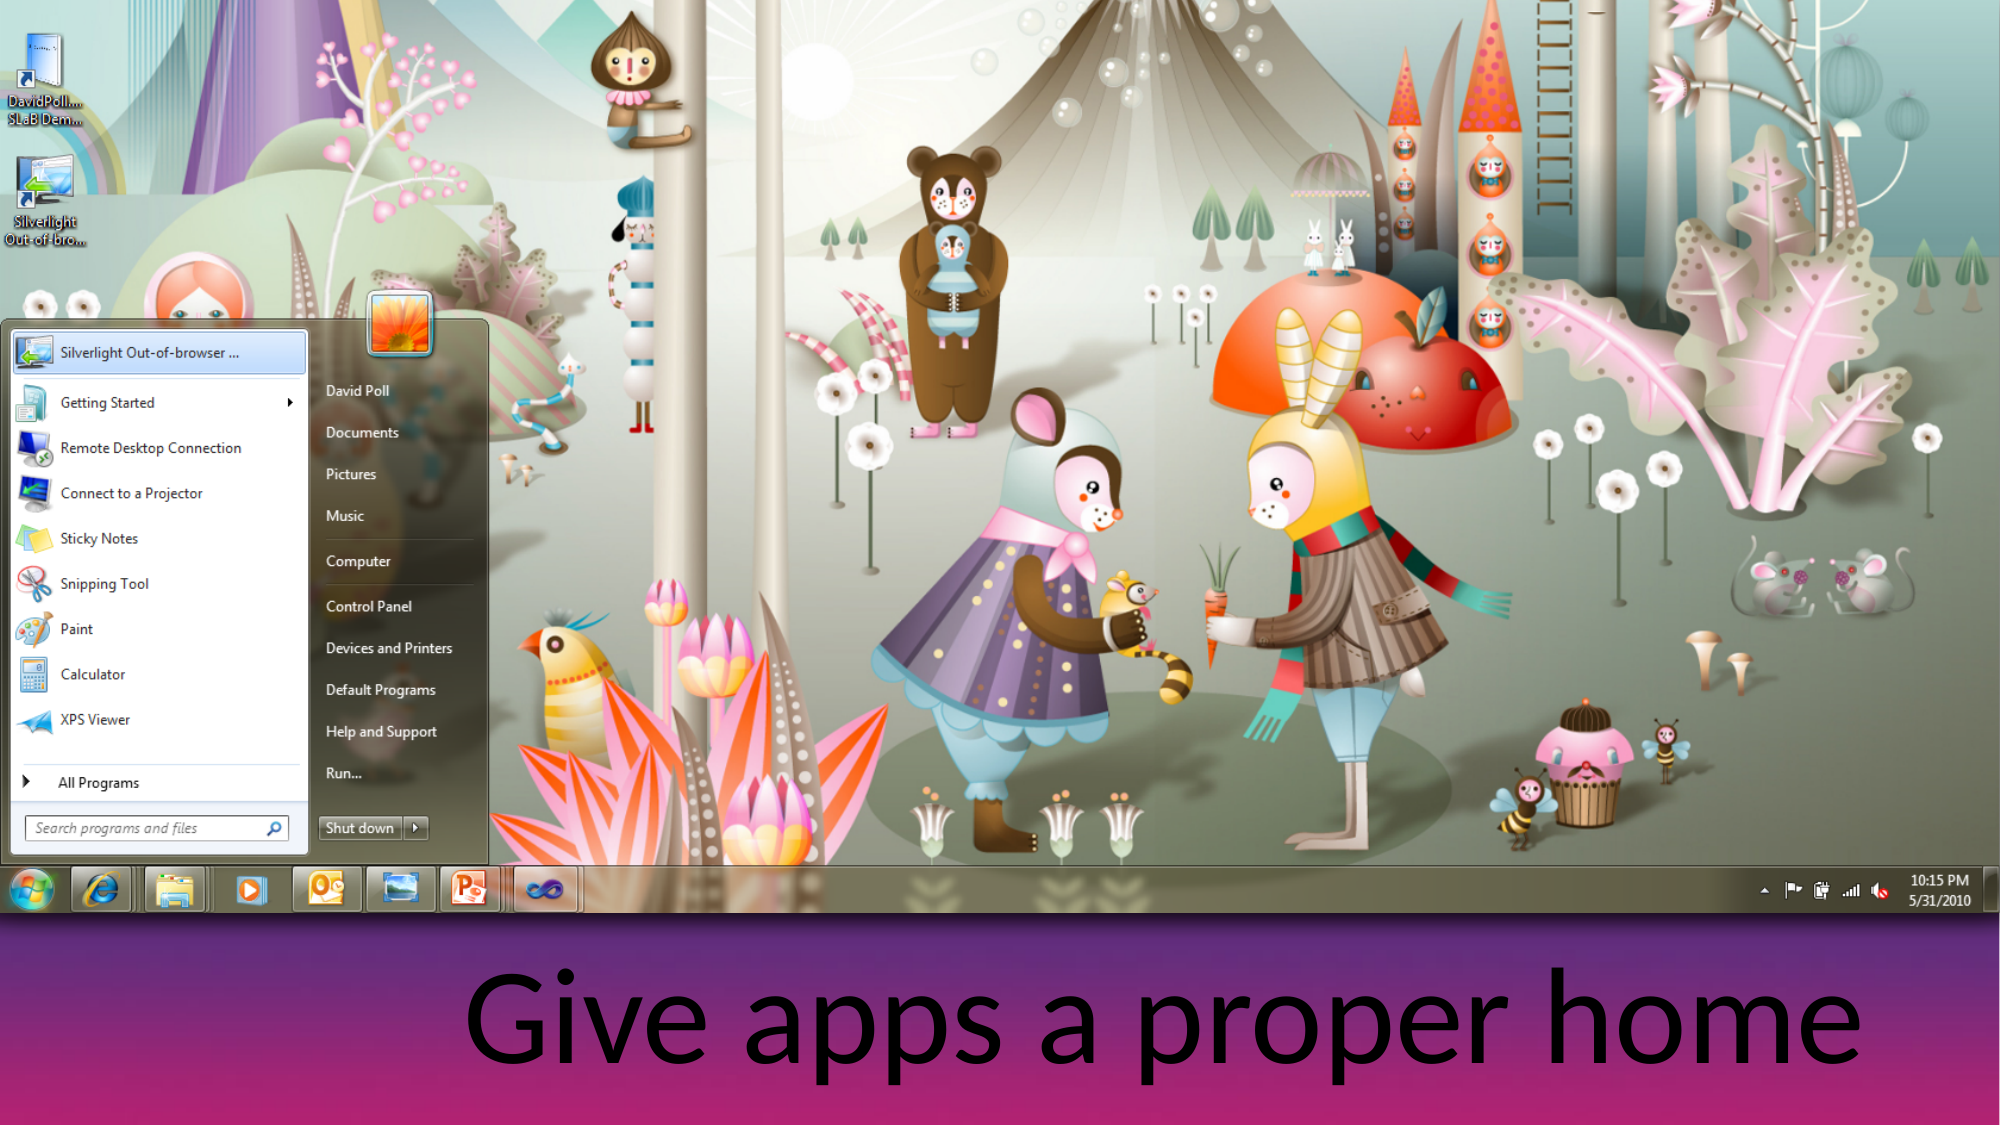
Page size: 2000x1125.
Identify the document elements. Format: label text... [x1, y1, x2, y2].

picture [0, 0, 2000, 1125]
list Give apps a proper home [109, 945, 1867, 1125]
